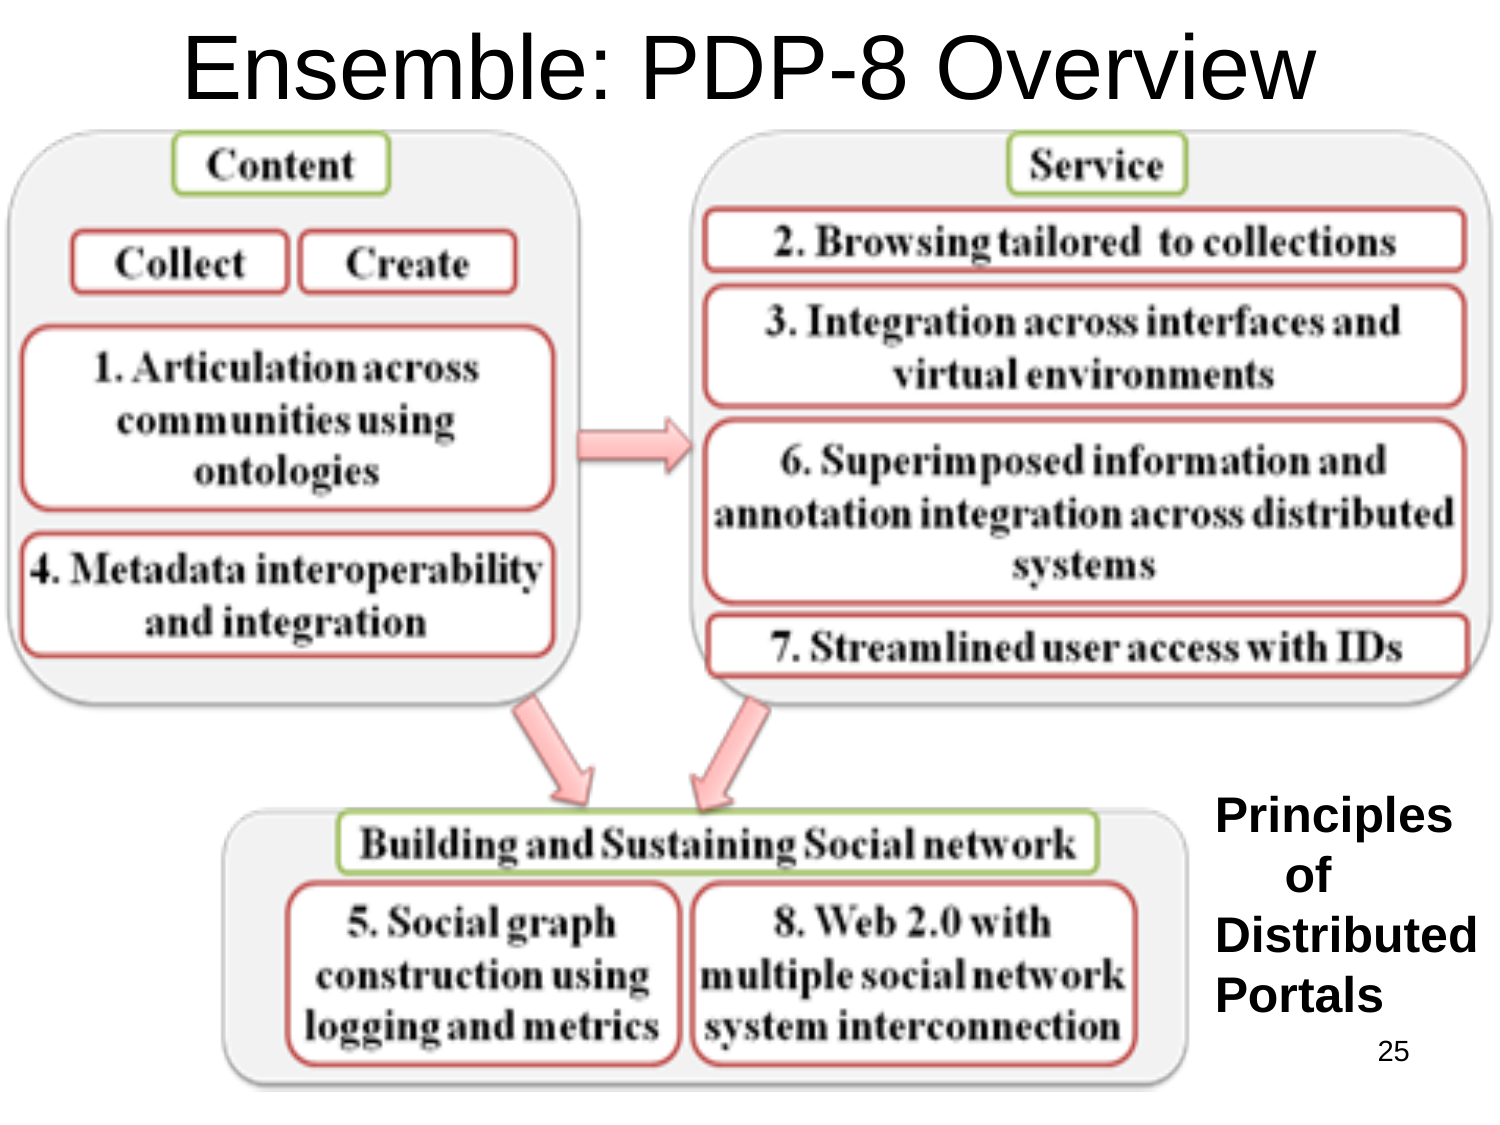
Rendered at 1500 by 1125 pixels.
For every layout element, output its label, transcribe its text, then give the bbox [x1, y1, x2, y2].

title Ensemble: PDP-8 Overview [74, 0, 1426, 123]
picture [0, 124, 1500, 1099]
